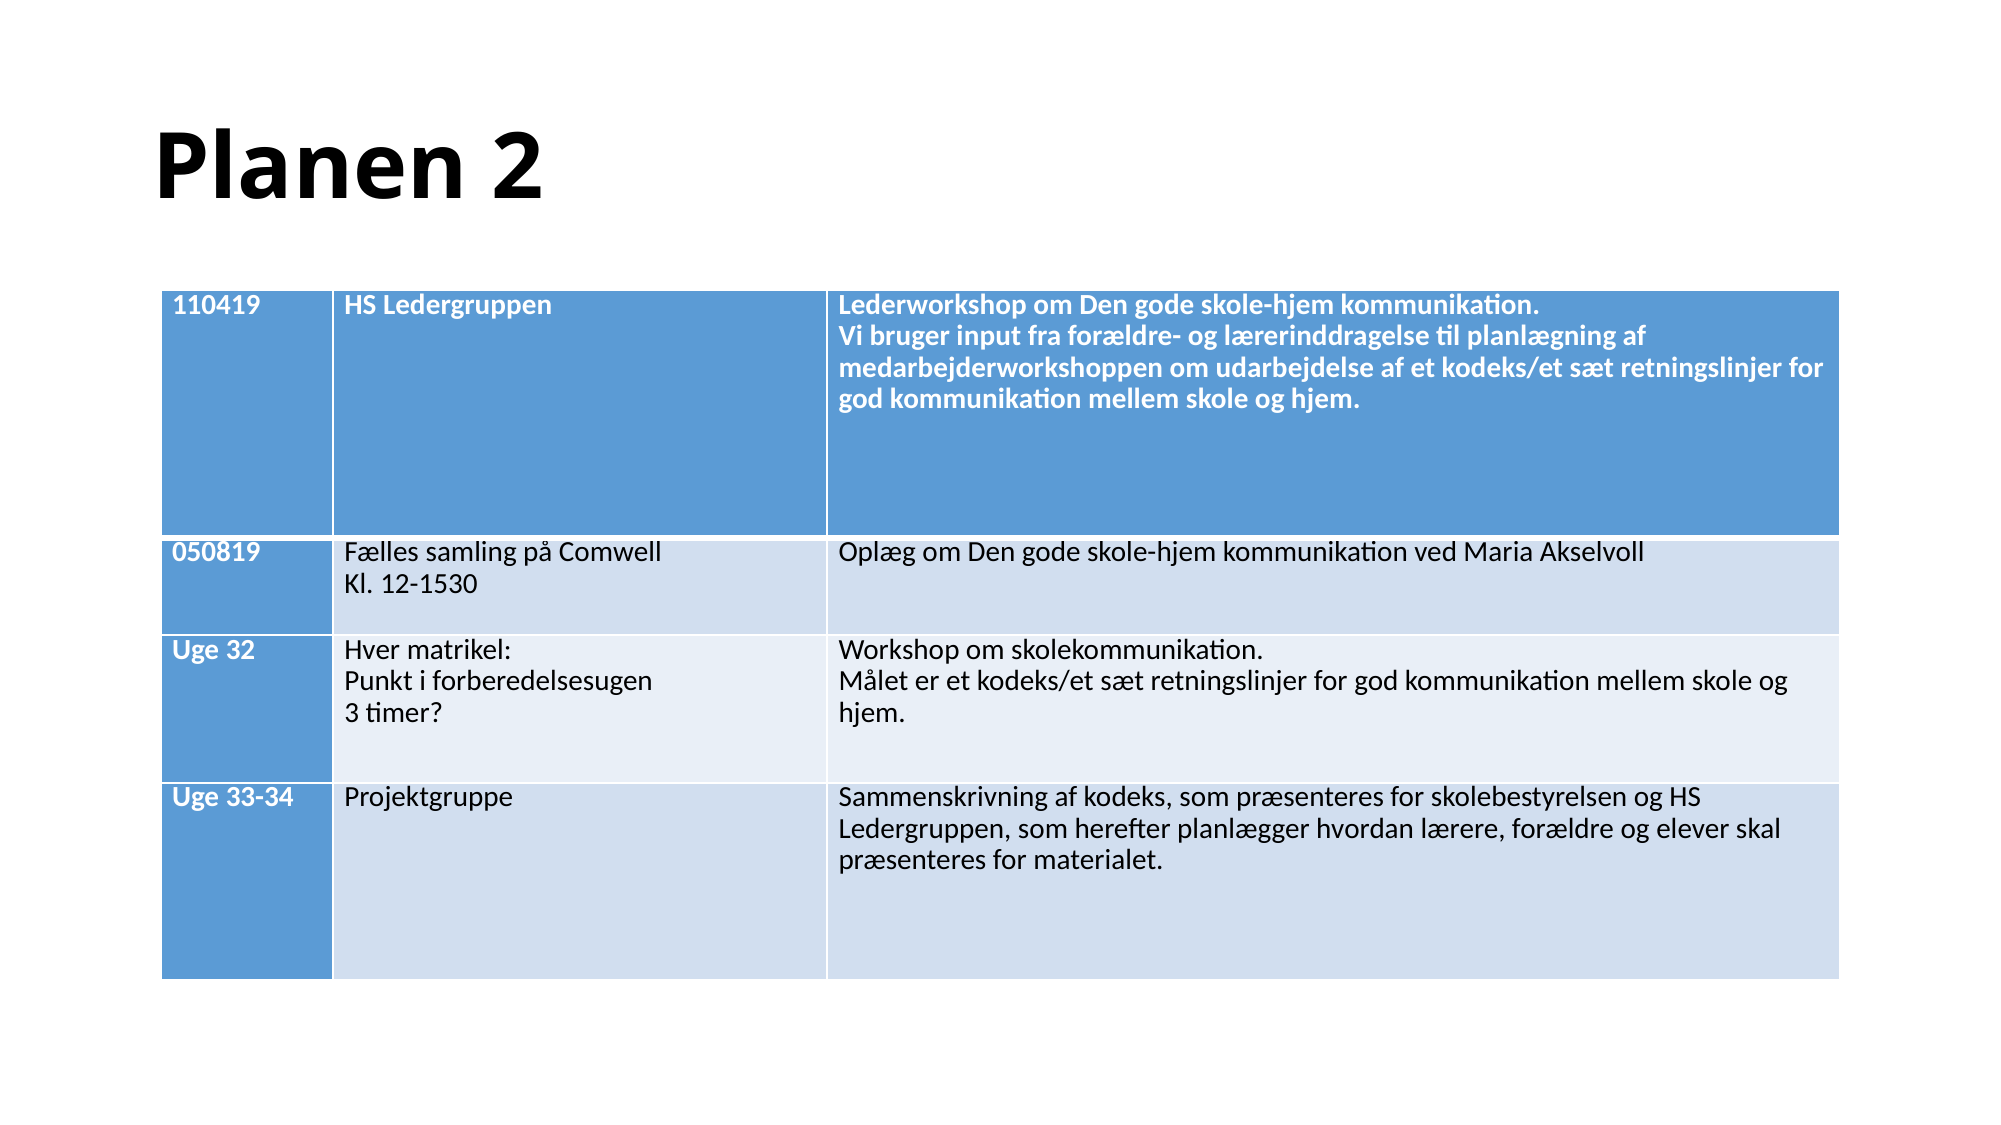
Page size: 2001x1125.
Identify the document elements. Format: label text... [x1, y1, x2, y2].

title Planen 2 [137, 59, 1863, 278]
table_cell Oplæg om Den gode skole-hjem kommunikation ved Maria Akselvoll [828, 541, 1839, 634]
table_cell 050819 [162, 541, 332, 634]
table_header 110419 [162, 291, 332, 535]
table_header Lederworkshop om Den gode skole-hjem kommunikation. Vi bruger input fra forældre- og lærerinddragelse til planlægning af medarbejderworkshoppen om udarbejdelse af et kodeks/et sæt retningslinjer for god kommunikation mellem skole og hjem. [828, 291, 1839, 535]
table_cell Fælles samling på Comwell Kl. 12-1530 [334, 541, 826, 634]
table_cell Hver matrikel: Punkt i forberedelsesugen 3 timer? [334, 636, 826, 782]
table_cell Workshop om skolekommunikation. Målet er et kodeks/et sæt retningslinjer for god kommunikation mellem skole og hjem. [828, 636, 1839, 782]
table_cell Uge 33-34 [162, 784, 332, 979]
table_cell Uge 32 [162, 636, 332, 782]
table_cell Projektgruppe [334, 784, 826, 979]
table_cell Sammenskrivning af kodeks, som præsenteres for skolebestyrelsen og HS Ledergruppen, som herefter planlægger hvordan lærere, forældre og elever skal præsenteres for materialet. [828, 784, 1839, 979]
table_header HS Ledergruppen [334, 291, 826, 535]
